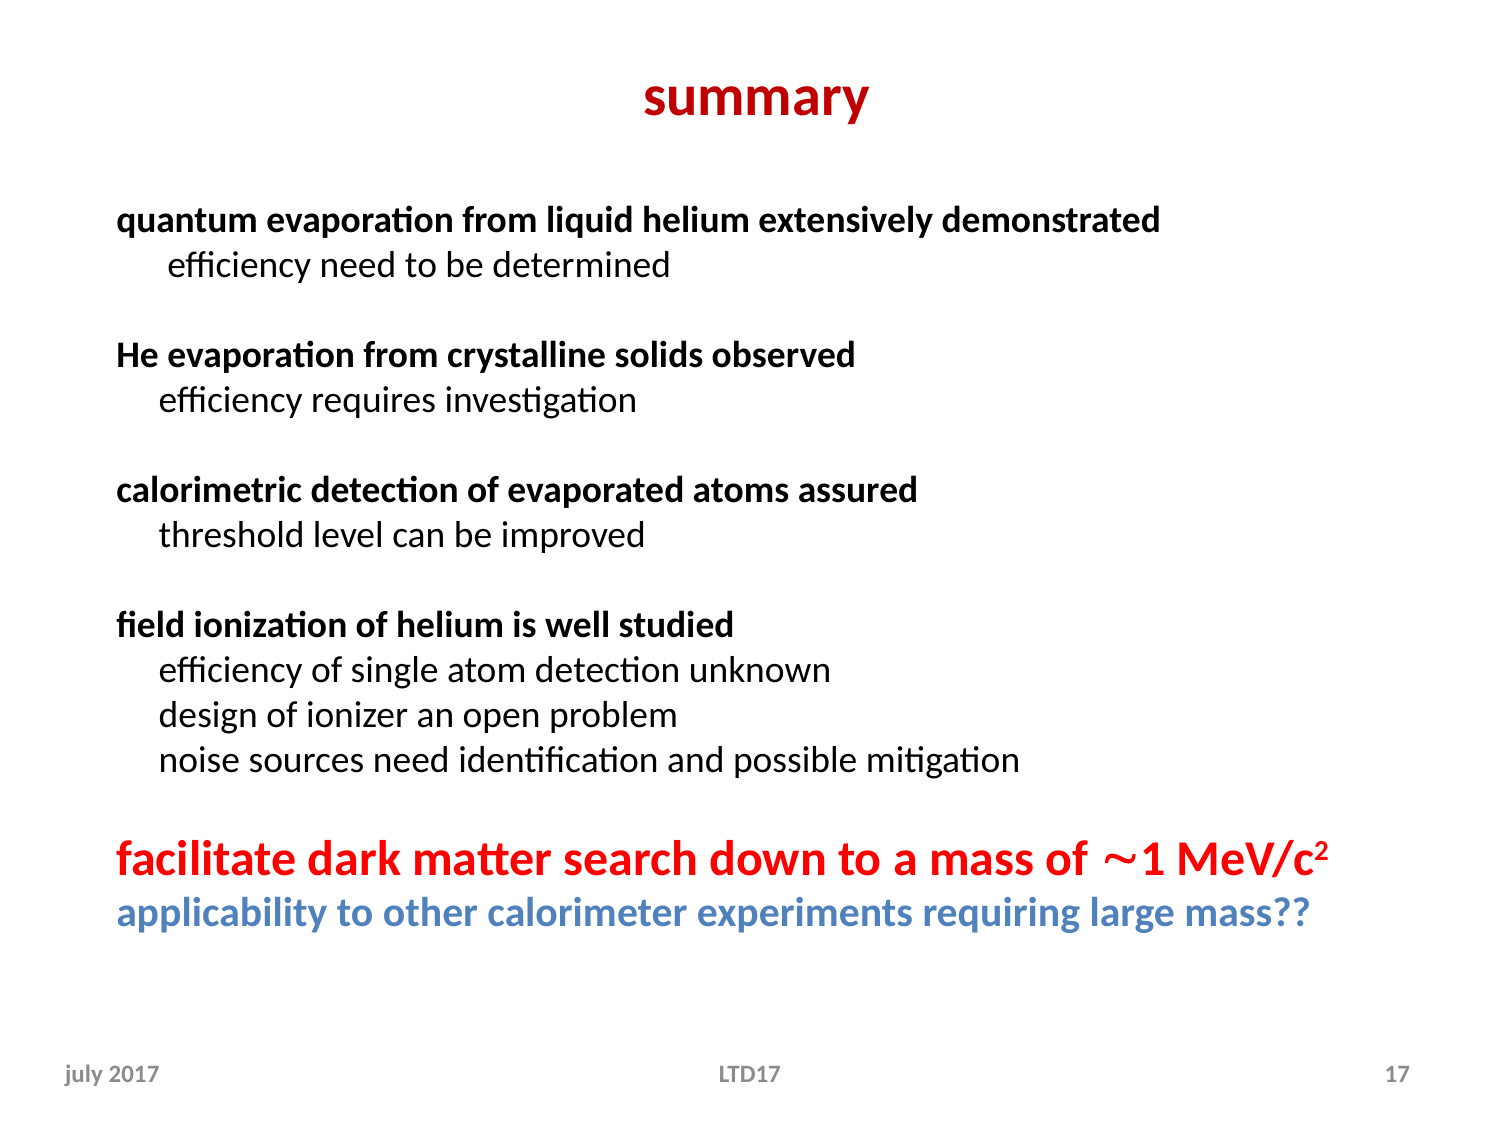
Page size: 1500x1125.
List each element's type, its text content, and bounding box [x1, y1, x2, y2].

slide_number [50, 1042, 400, 1103]
text_box summary [628, 50, 885, 135]
footer LTD17 [512, 1042, 988, 1103]
slide_number 17 [1074, 1042, 1425, 1103]
text_box quantum evaporation from liquid helium extensively demonstrated efficiency need to be determined He evaporation from crystalline solids observed efficiency requires investigation calorimetric detection of evaporated atoms assured threshold level can be improved field ionization of helium is well studied efficiency of single atom detection unknown design of ionizer an open problem noise sources need identification and possible mitigation facilitate dark matter search down to a mass of 1 MeV/c2 applicability to other calorimeter experiments requiring large mass?? [101, 187, 1344, 943]
